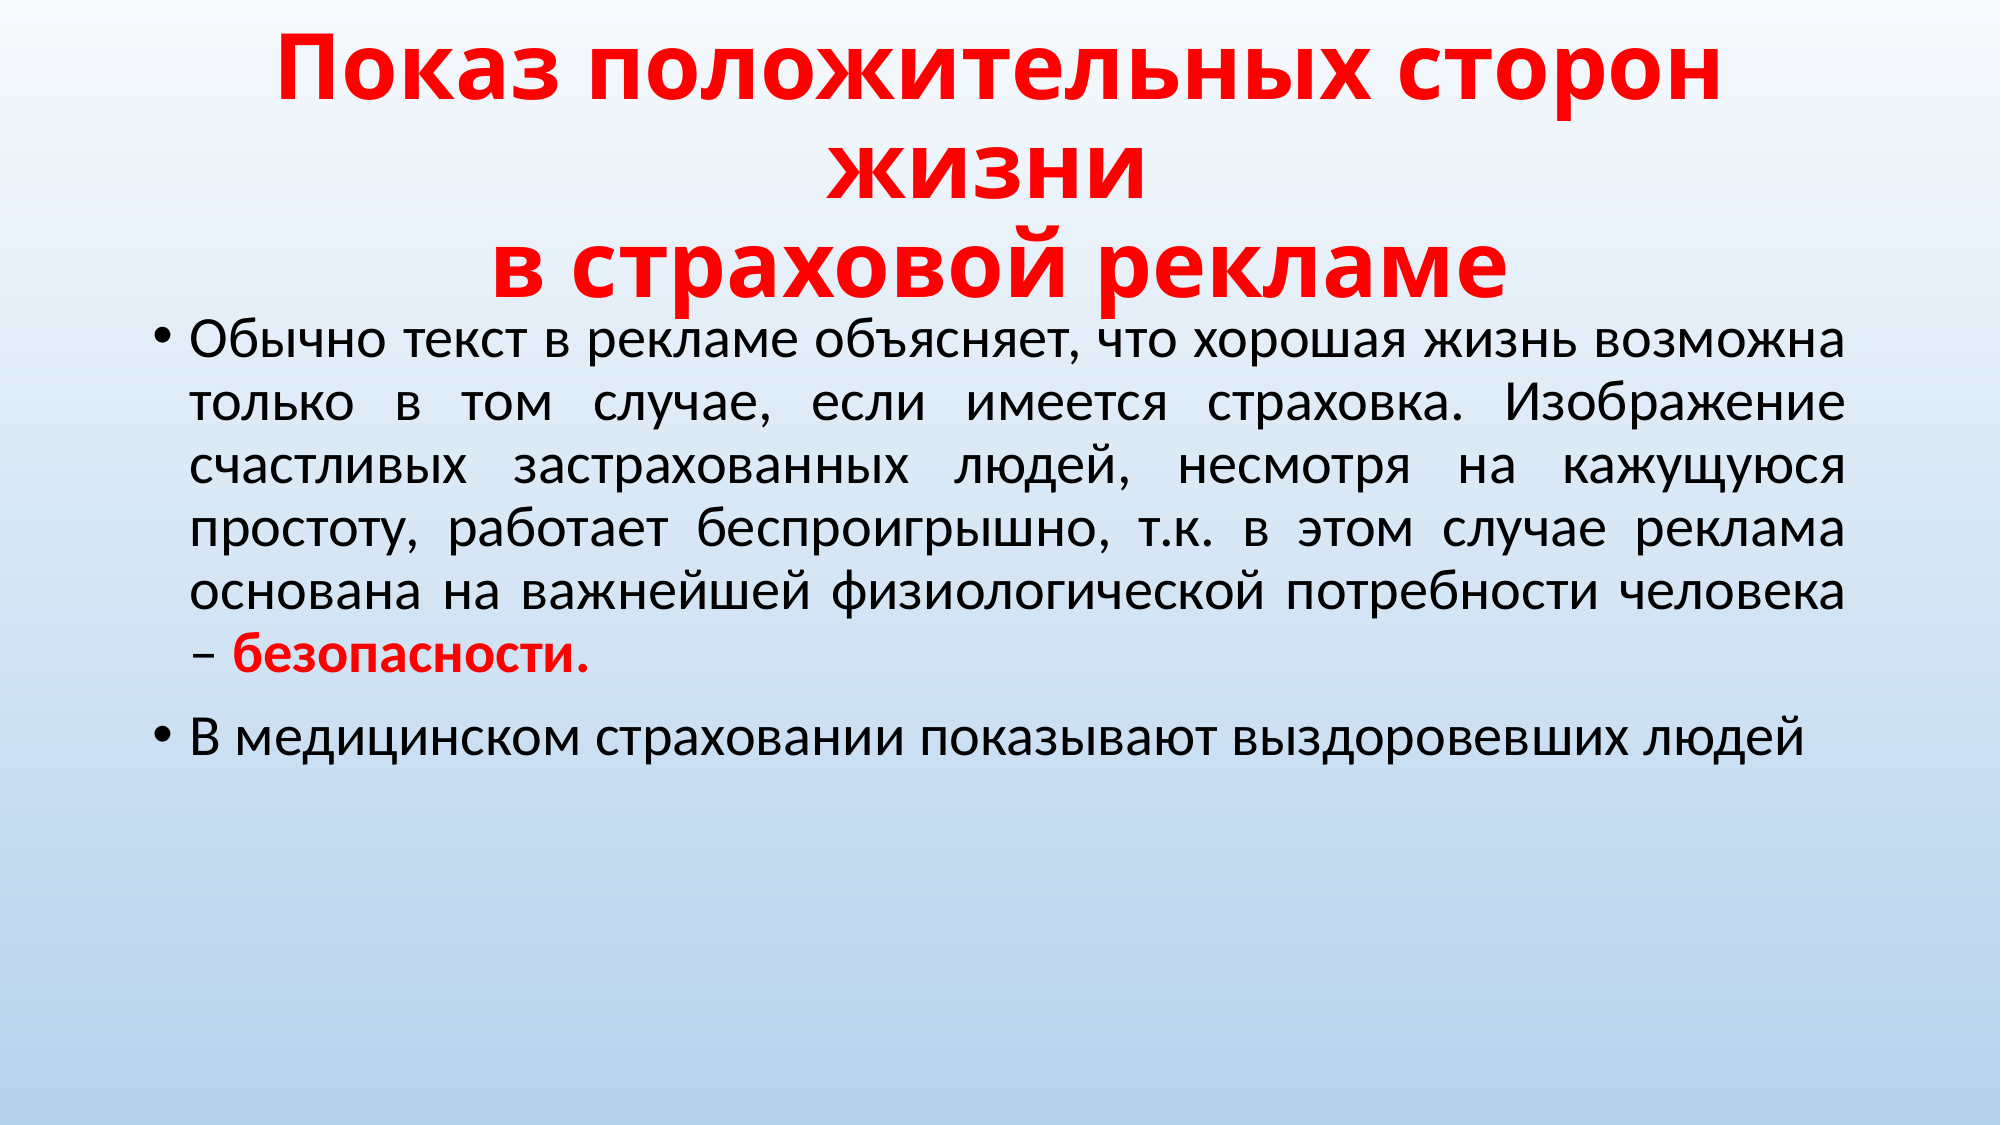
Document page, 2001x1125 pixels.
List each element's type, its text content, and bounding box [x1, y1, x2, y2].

title Показ положительных сторон жизни в страховой рекламе [137, 59, 1863, 278]
list Обычно текст в рекламе объясняет, что хорошая жизнь возможна только в том случае, если имеется страховка. Изображение счастливых застрахованных людей, несмотря на кажущуюся простоту, работает беспроигрышно, т.к. в этом случае реклама основана на важнейшей физиологической потребности человека – безопасности. В медицинском страховании показывают выздоровевших людей [137, 299, 1863, 1014]
